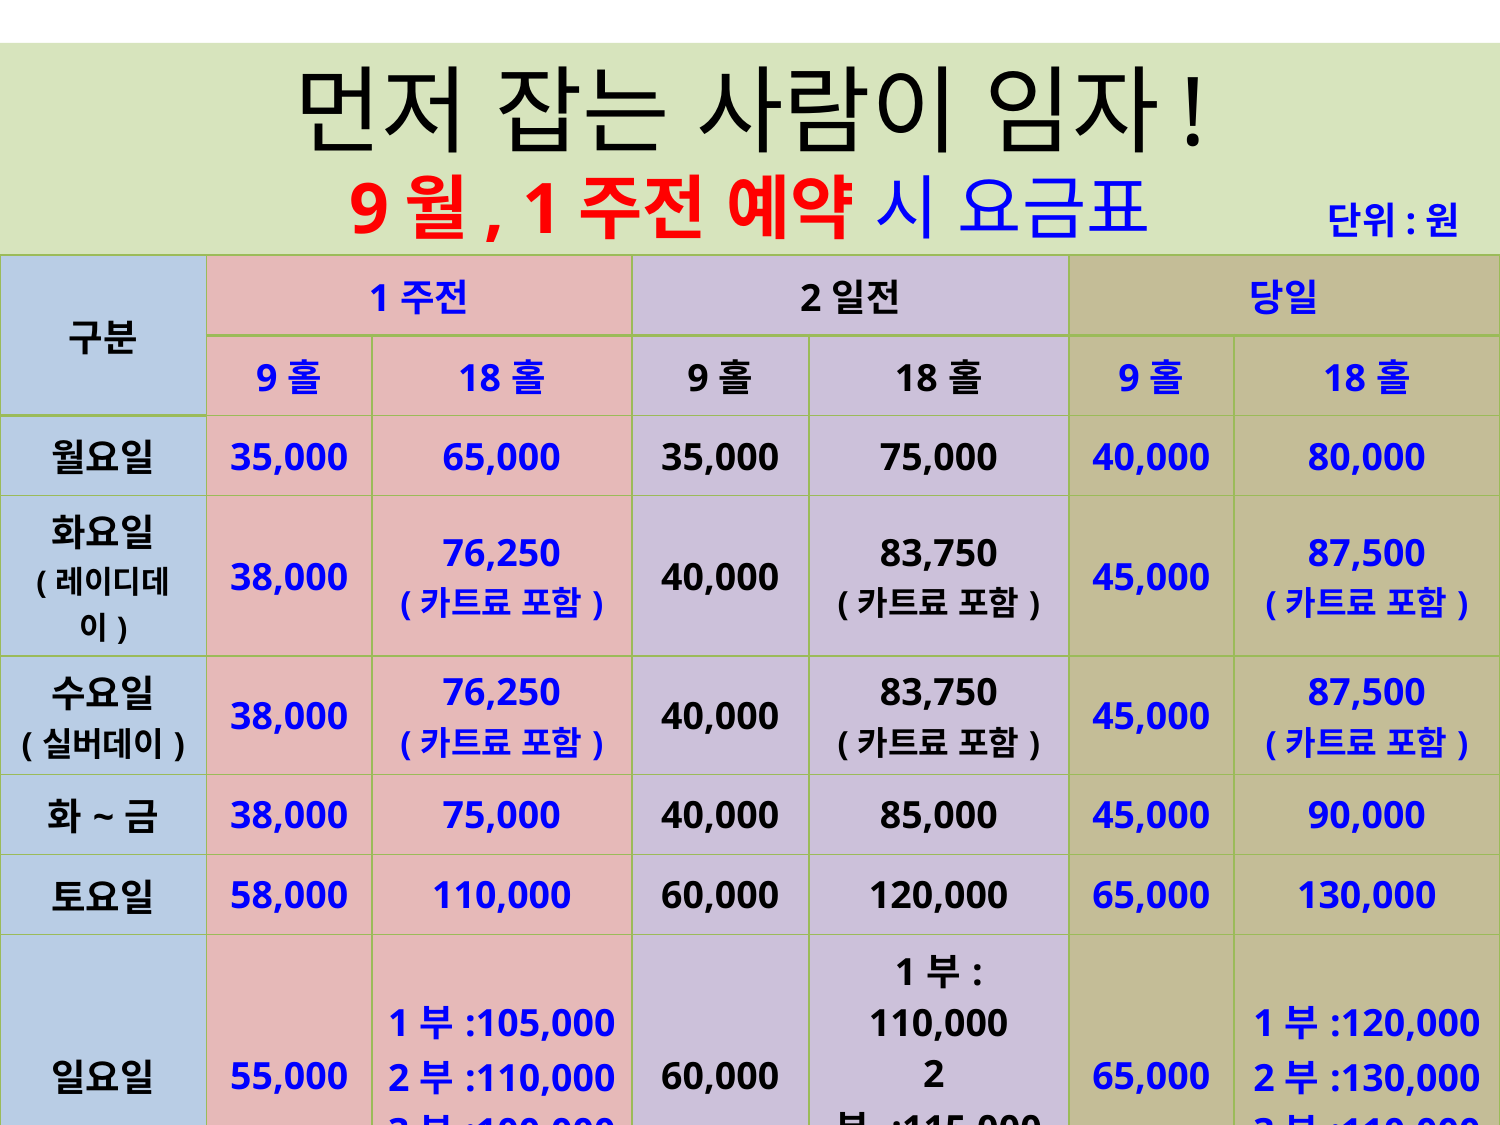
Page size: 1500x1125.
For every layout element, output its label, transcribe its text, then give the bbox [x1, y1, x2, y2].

table_cell 90,000 [1235, 775, 1499, 854]
table_cell 35,000 [207, 416, 371, 495]
table_cell 65,000 [1070, 935, 1233, 1125]
table_cell 화~금 [1, 775, 206, 854]
table_header 1주전 [207, 256, 631, 334]
table_cell 18홀 [1235, 337, 1499, 415]
table_cell 38,000 [207, 775, 371, 854]
table_cell 수요일 (실버데이) [1, 657, 206, 774]
table_cell 18홀 [810, 337, 1068, 415]
table_cell 화요일 (레이디데이) [1, 496, 206, 655]
title 먼저 잡는 사람이 임자! 9월, 1주전 예약 시 요금표 [0, 42, 1500, 254]
table_cell 76,250 (카트료 포함) [373, 496, 631, 655]
table_cell 45,000 [1070, 657, 1233, 774]
table_cell 40,000 [633, 496, 808, 655]
table_cell 40,000 [633, 657, 808, 774]
table_header 당일 [1070, 256, 1499, 334]
text_box 단위:원 [1291, 182, 1496, 257]
table_cell 45,000 [1070, 496, 1233, 655]
table_cell 38,000 [207, 657, 371, 774]
table_cell 87,500 (카트료 포함) [1235, 496, 1499, 655]
table_cell 35,000 [633, 416, 808, 495]
table_cell 18홀 [373, 337, 631, 415]
table_header 구분 [1, 256, 206, 414]
table_cell 60,000 [633, 935, 808, 1125]
table_cell 1부:120,000 2부:130,000 3부:110,000 [1235, 935, 1499, 1125]
table_cell 9홀 [1070, 337, 1233, 415]
table_cell 110,000 [373, 855, 631, 934]
table_cell 80,000 [1235, 416, 1499, 495]
table_cell 120,000 [810, 855, 1068, 934]
table_cell 일요일 [1, 935, 206, 1125]
table_cell 75,000 [373, 775, 631, 854]
table_cell 58,000 [207, 855, 371, 934]
table_cell 40,000 [633, 775, 808, 854]
table_cell 60,000 [633, 855, 808, 934]
table_cell 65,000 [1070, 855, 1233, 934]
table_cell 9홀 [207, 337, 371, 415]
table_cell 130,000 [1235, 855, 1499, 934]
table_header 2일전 [633, 256, 1068, 334]
table_cell 9홀 [633, 337, 808, 415]
table_cell 55,000 [207, 935, 371, 1125]
table_cell 1부: 110,000 2부 :115,000 3부:105,000 [810, 935, 1068, 1125]
table_cell 월요일 [1, 417, 206, 495]
table_cell 76,250 (카트료 포함) [373, 657, 631, 774]
table_cell 83,750 (카트료 포함) [810, 496, 1068, 655]
table_cell 85,000 [810, 775, 1068, 854]
table_cell 45,000 [1070, 775, 1233, 854]
table_cell 65,000 [373, 416, 631, 495]
table_cell 1부:105,000 2부:110,000 3부:100,000 [373, 935, 631, 1125]
table_cell 40,000 [1070, 416, 1233, 495]
table_cell 토요일 [1, 855, 206, 934]
table_cell 75,000 [810, 416, 1068, 495]
table_cell 38,000 [207, 496, 371, 655]
table_cell 87,500 (카트료 포함) [1235, 657, 1499, 774]
table_cell 83,750 (카트료 포함) [810, 657, 1068, 774]
